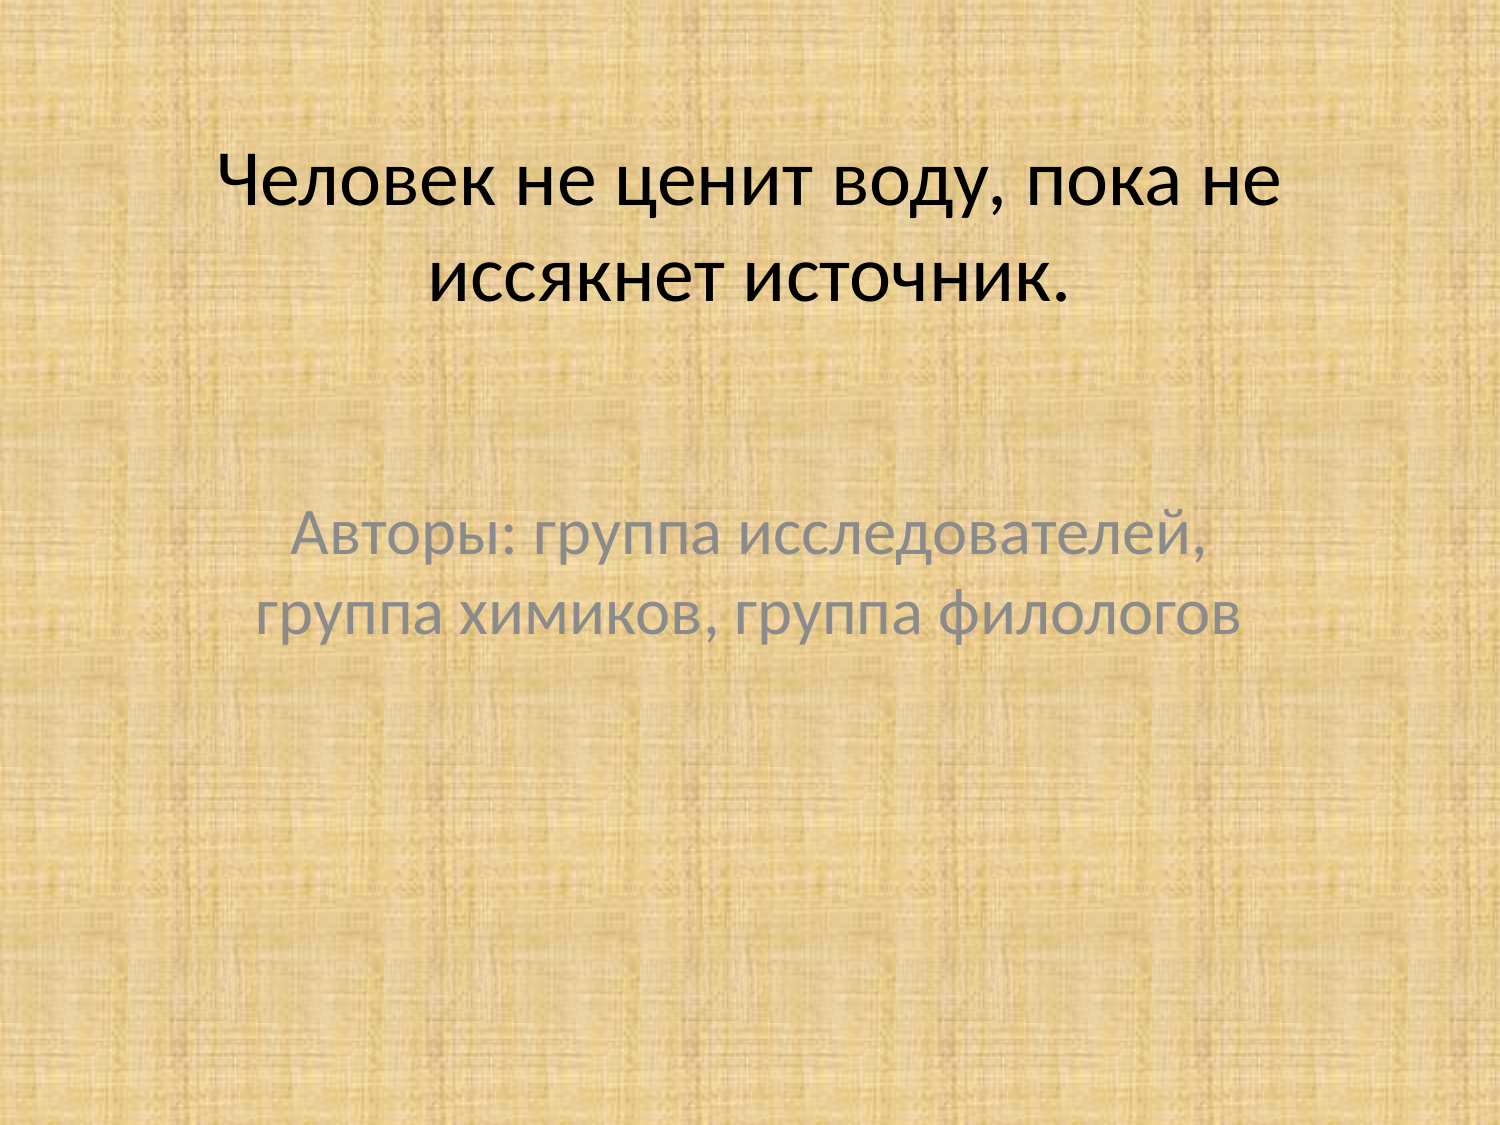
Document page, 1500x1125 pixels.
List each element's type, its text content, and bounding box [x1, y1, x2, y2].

subtitle Авторы: группа исследователей, группа химиков, группа филологов [225, 480, 1275, 985]
picture [0, 0, 1500, 1125]
title Человек не ценит воду, пока не иссякнет источник. [112, 117, 1388, 422]
